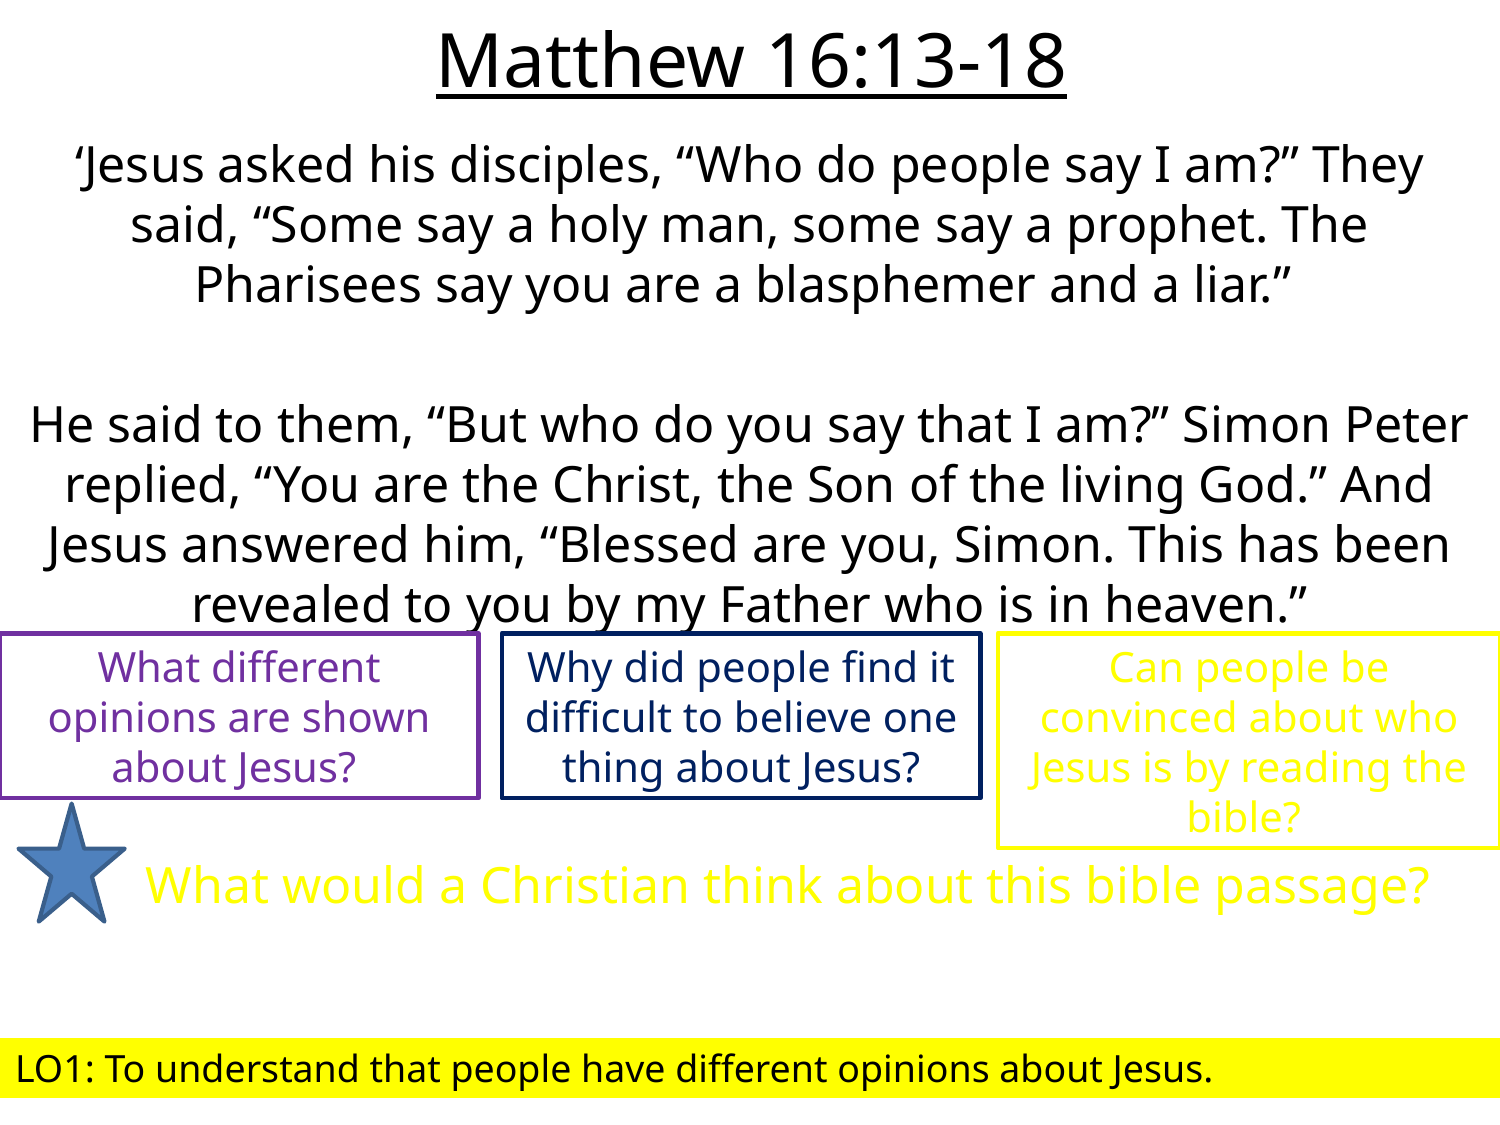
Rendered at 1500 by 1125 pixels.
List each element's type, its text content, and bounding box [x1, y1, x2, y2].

title Matthew 16:13-18 [76, 0, 1427, 116]
text_box What different opinions are shown about Jesus? [0, 633, 479, 799]
text_box LO1: To understand that people have different opinions about Jesus. [0, 1038, 1500, 1098]
list ‘Jesus asked his disciples, “Who do people say I am?” They said, “Some say a holy man, some say a prophet. The Pharisees say you are a blasphemer and a liar.” He said to them, “But who do you say that I am?” Simon Peter replied, “You are the Christ, the Son of the living God.” And Jesus answered him, “Blessed are you, Simon. This has been revealed to you by my Father who is in heaven.” [0, 125, 1500, 634]
text_box [16, 801, 127, 924]
text_box What would a Christian think about this bible passage? [131, 845, 1459, 921]
text_box Can people be convinced about who Jesus is by reading the bible? [997, 633, 1500, 849]
text_box Why did people find it difficult to believe one thing about Jesus? [501, 633, 981, 799]
